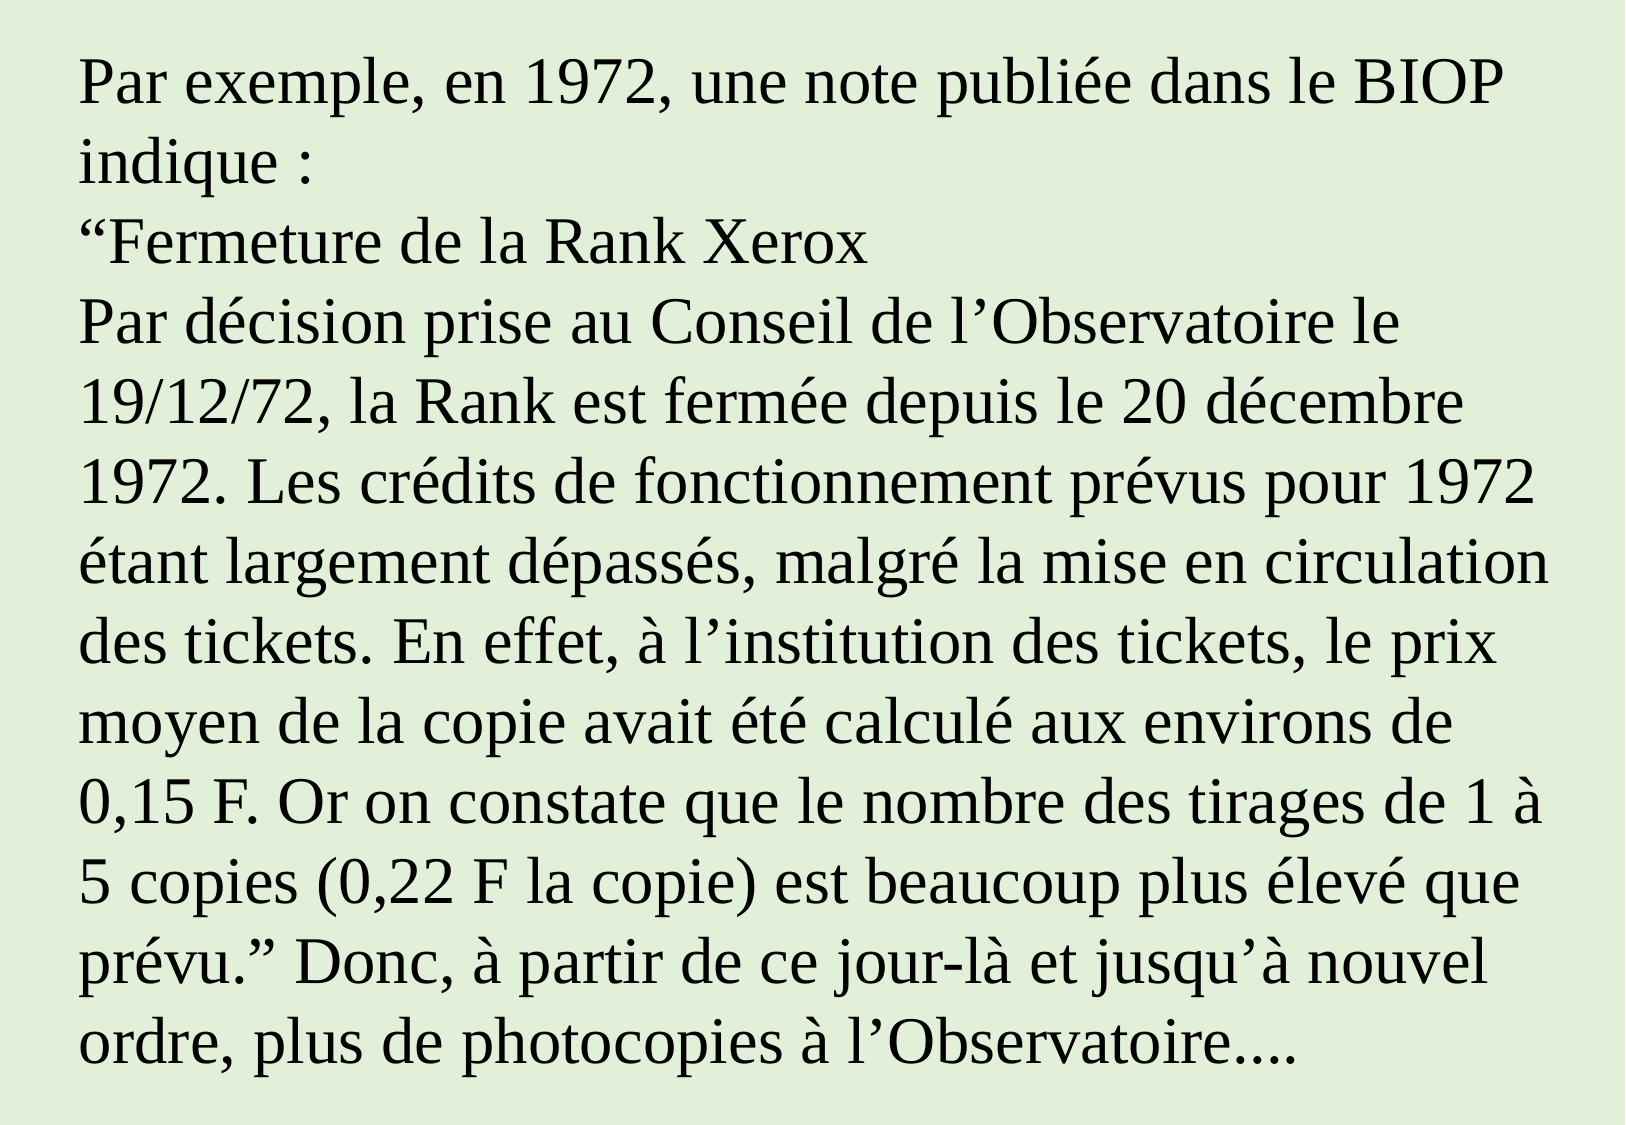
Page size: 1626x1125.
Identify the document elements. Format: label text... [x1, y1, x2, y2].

text_box Par exemple, en 1972, une note publiée dans le BIOP indique : “Fermeture de la Rank Xerox Par décision prise au Conseil de l’Observatoire le 19/12/72, la Rank est fermée depuis le 20 décembre 1972. Les crédits de fonctionnement prévus pour 1972 étant largement dépassés, malgré la mise en circulation des tickets. En effet, à l’institution des tickets, le prix moyen de la copie avait été calculé aux environs de 0,15 F. Or on constate que le nombre des tirages de 1 à 5 copies (0,22 F la copie) est beaucoup plus élevé que prévu.” Donc, à partir de ce jour-là et jusqu’à nouvel ordre, plus de photocopies à l’Observatoire.... [64, 29, 1604, 1084]
